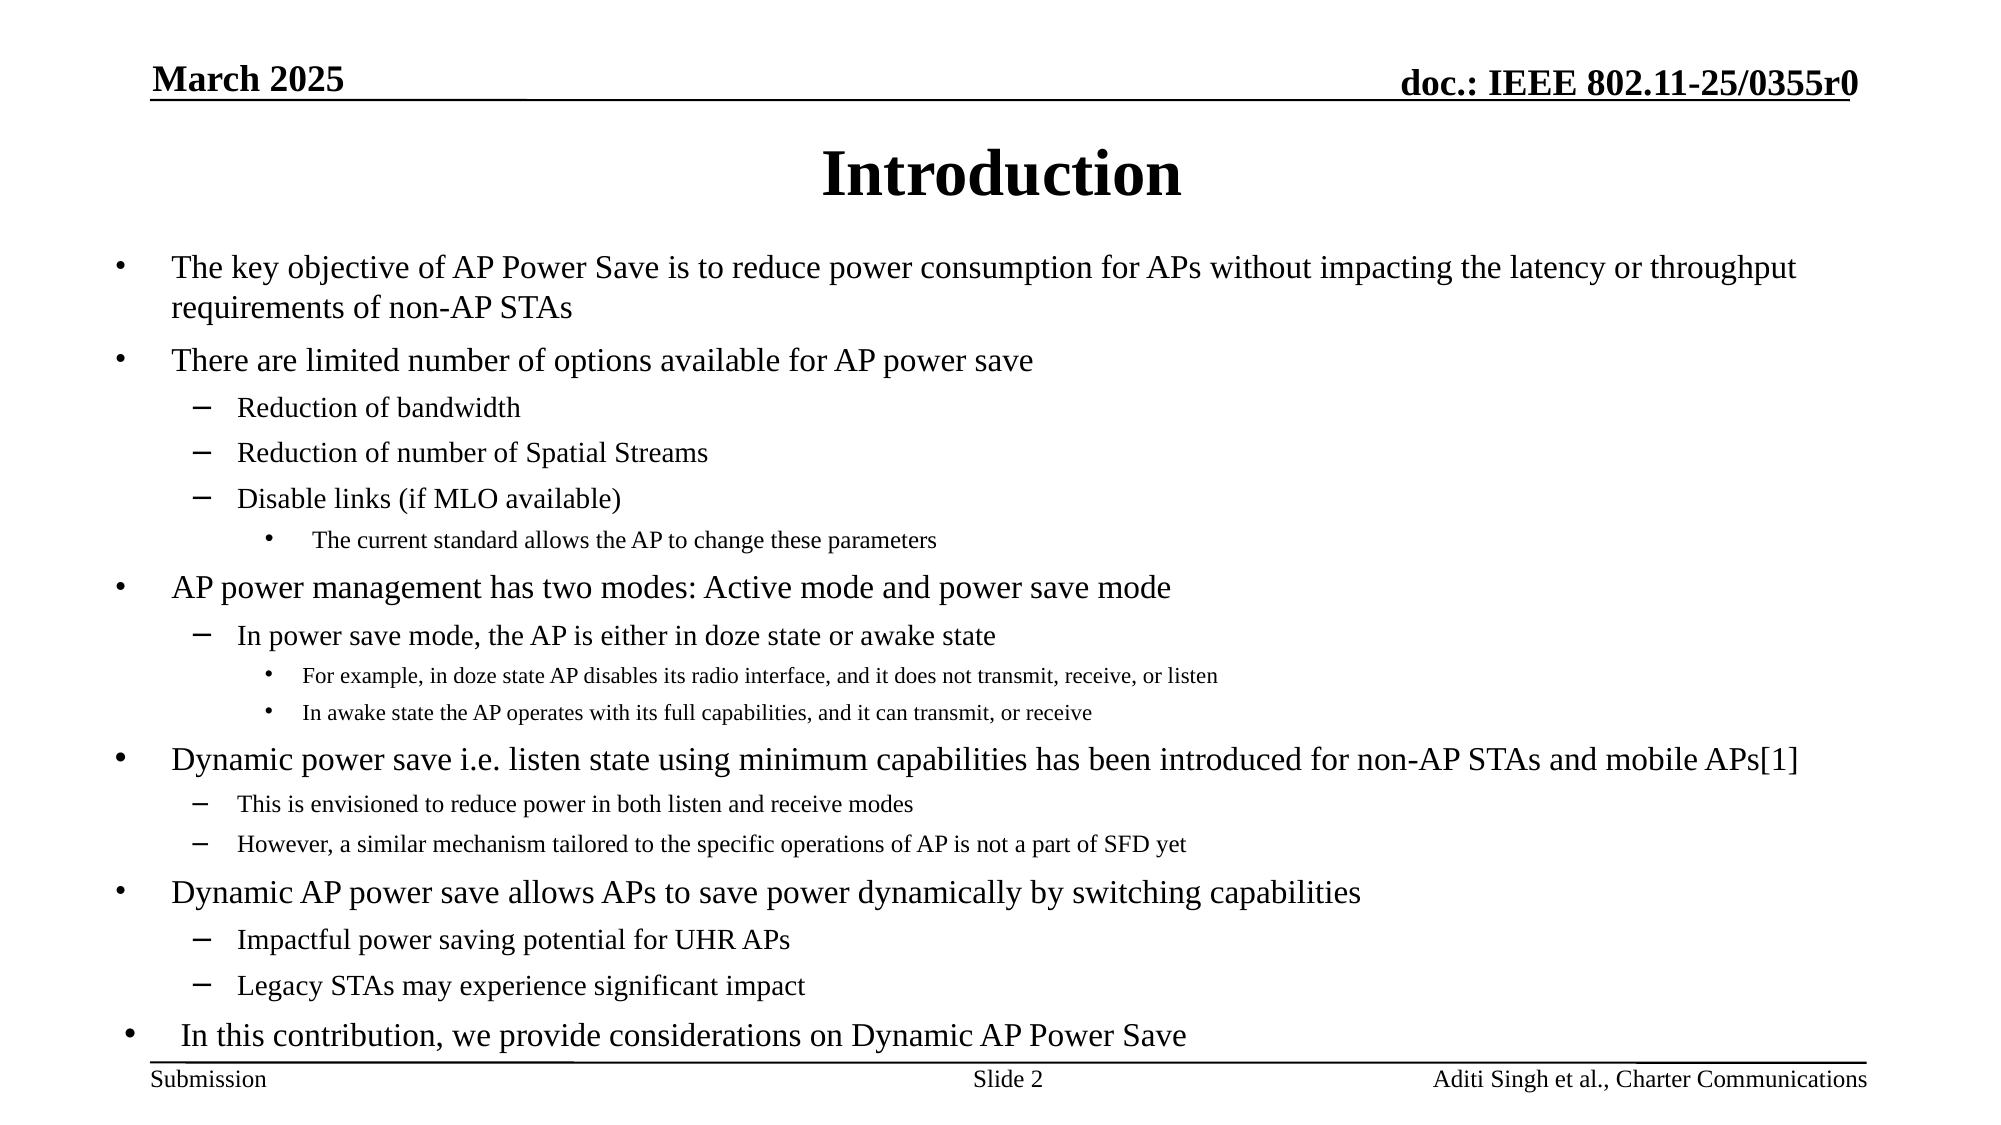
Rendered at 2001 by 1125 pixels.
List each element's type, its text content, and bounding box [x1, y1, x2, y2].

footer Aditi Singh et al., Charter Communications [1171, 1061, 1869, 1093]
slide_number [152, 54, 563, 100]
list The key objective of AP Power Save is to reduce power consumption for APs without impacting the latency or throughput requirements of non-AP STAs There are limited number of options available for AP power save Reduction of bandwidth Reduction of number of Spatial Streams Disable links (if MLO available) The current standard allows the AP to change these parameters AP power management has two modes: Active mode and power save mode In power save mode, the AP is either in doze state or awake state For example, in doze state AP disables its radio interface, and it does not transmit, receive, or listen In awake state the AP operates with its full capabilities, and it can transmit, or receive Dynamic power save i.e. listen state using minimum capabilities has been introduced for non-AP STAs and mobile APs[1] This is envisioned to reduce power in both listen and receive modes However, a similar mechanism tailored to the specific operations of AP is not a part of SFD yet Dynamic AP power save allows APs to save power dynamically by switching capabilities Impactful power saving potential for UHR APs Legacy STAs may experience significant impact In this contribution, we provide considerations on Dynamic AP Power Save [99, 237, 1901, 1051]
title Introduction [152, 112, 1853, 226]
slide_number Slide 2 [950, 1061, 1067, 1123]
